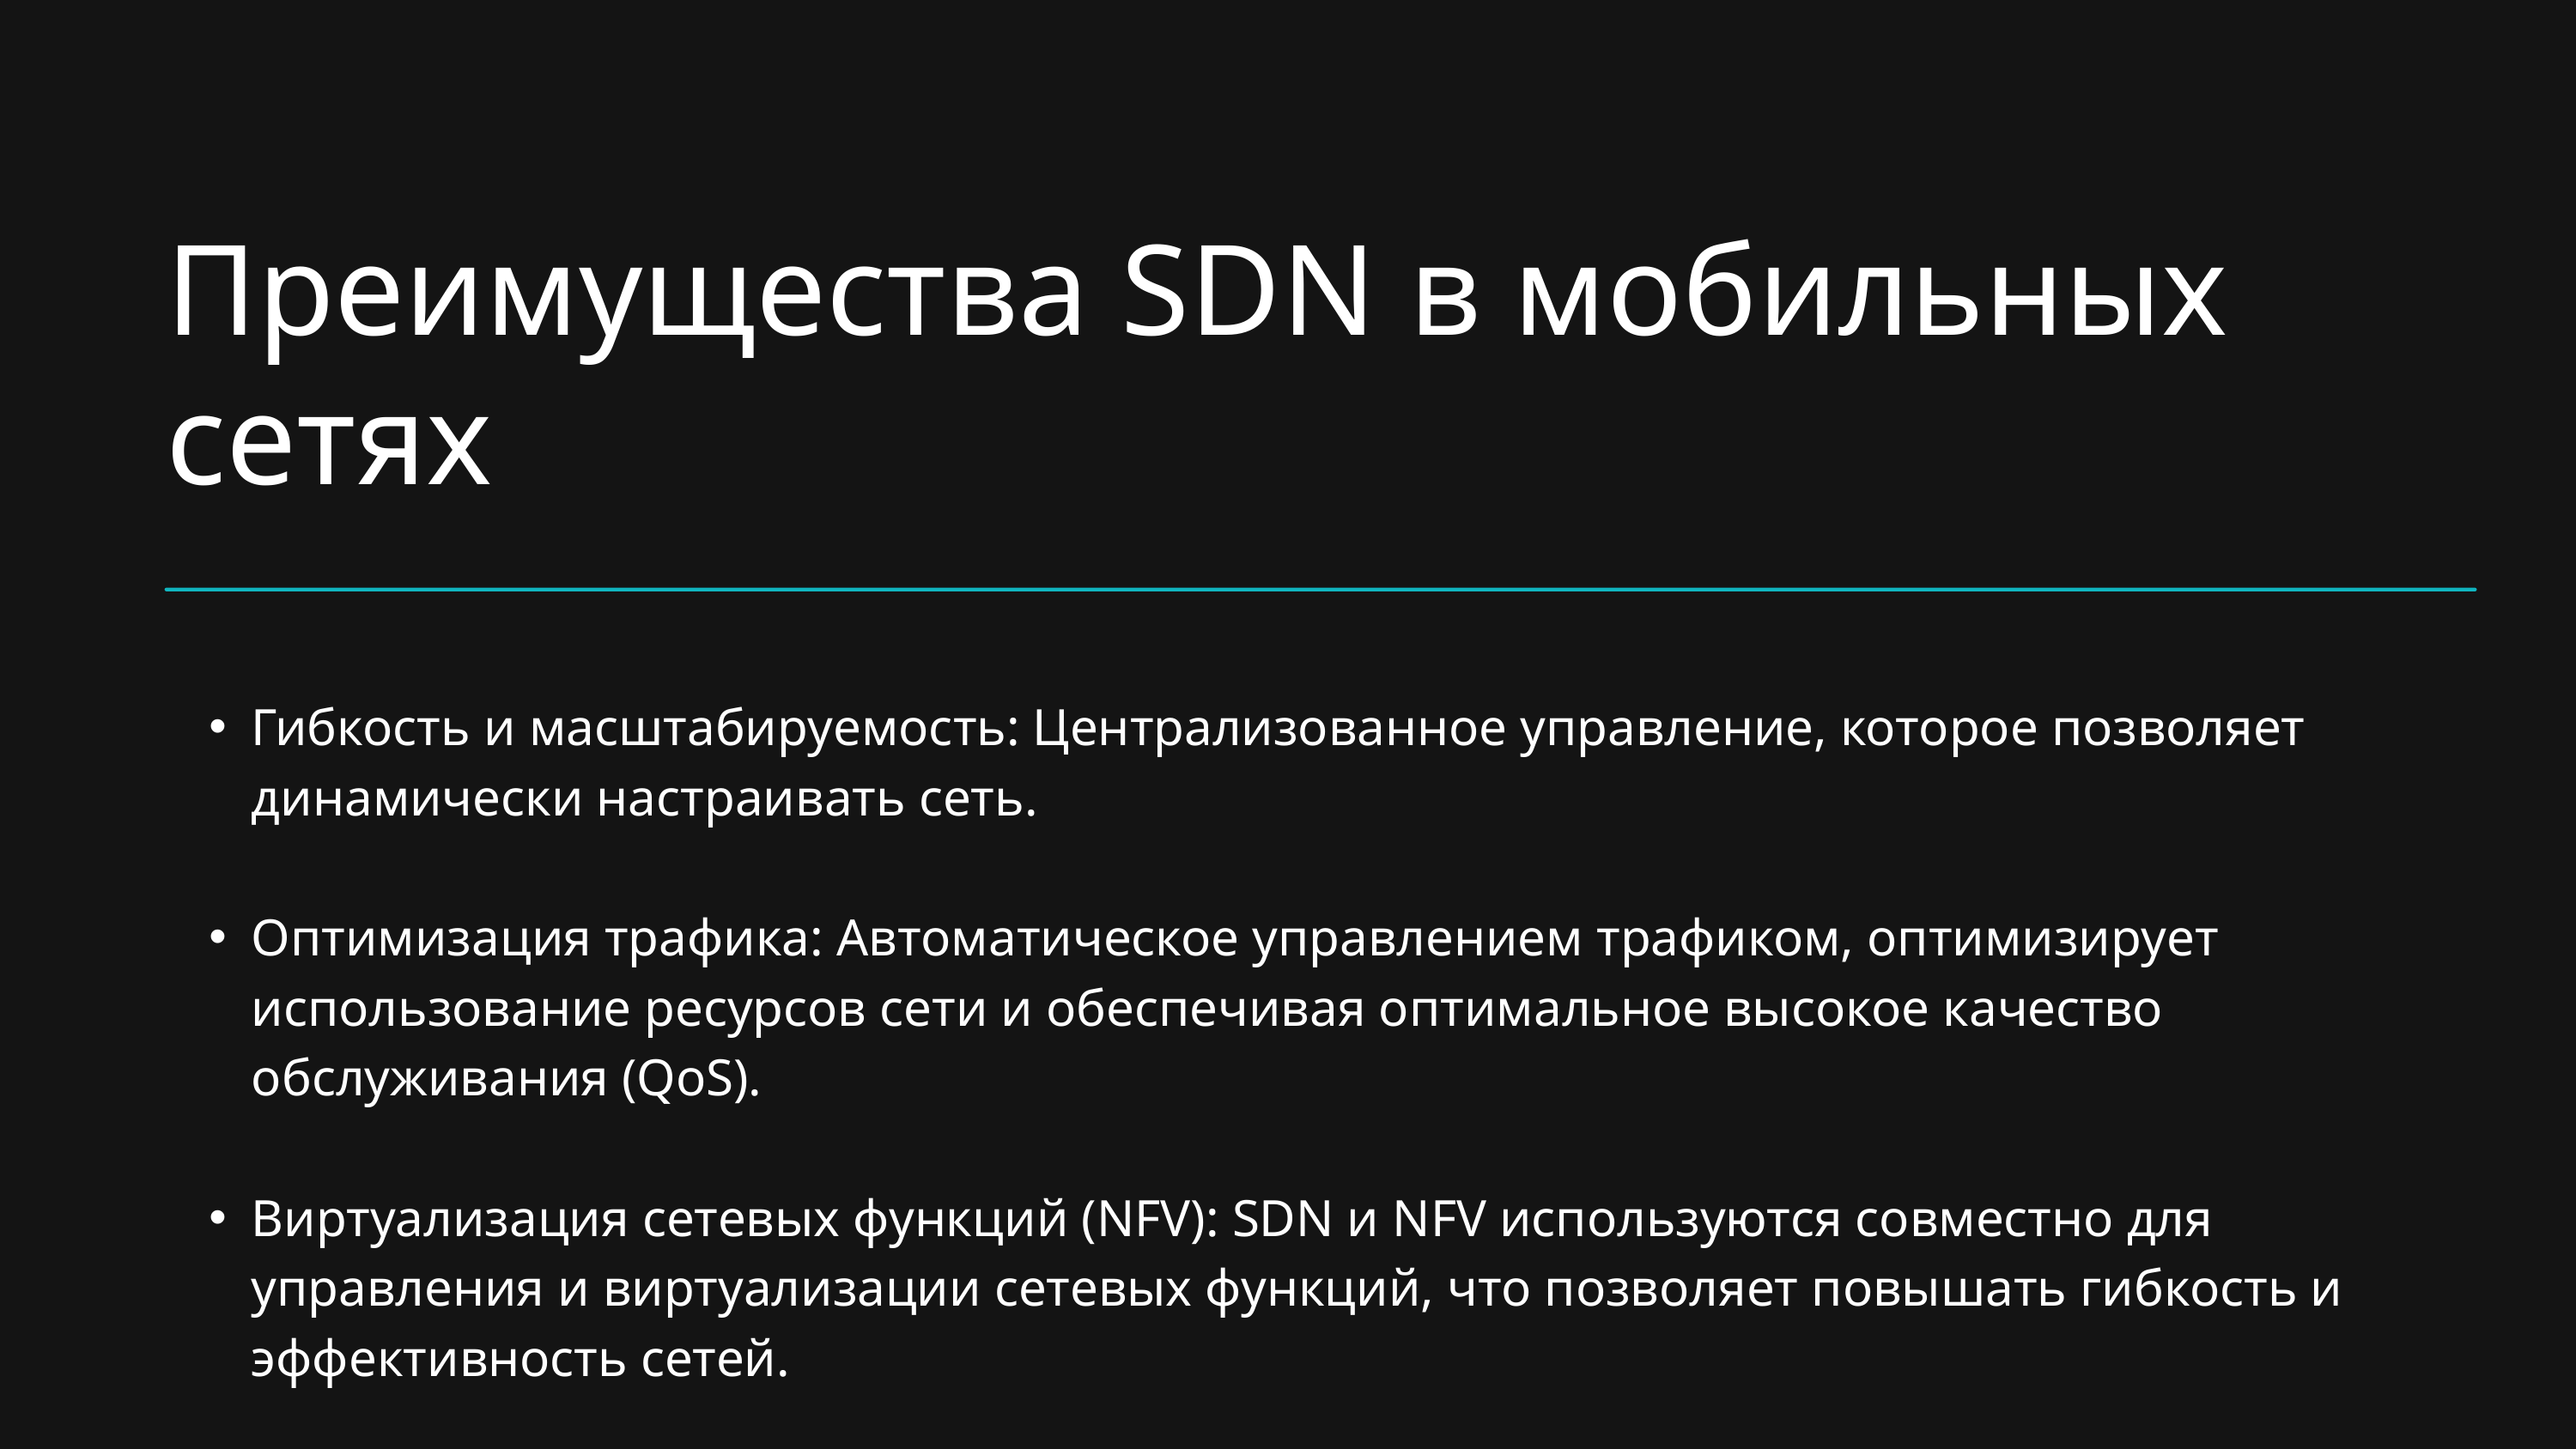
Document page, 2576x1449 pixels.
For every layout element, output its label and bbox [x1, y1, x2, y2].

text_box [166, 211, 2476, 1241]
